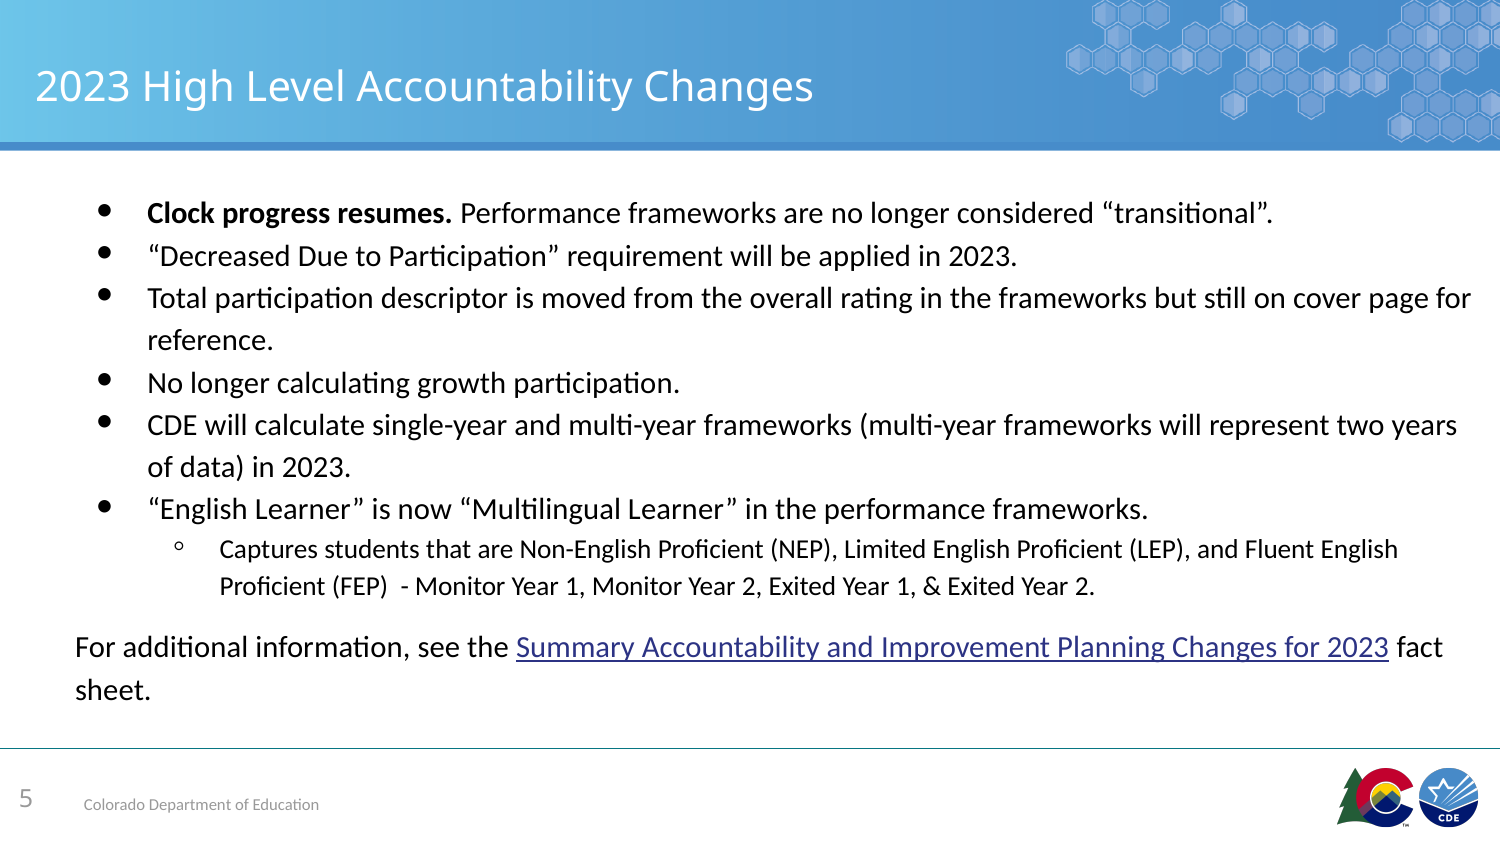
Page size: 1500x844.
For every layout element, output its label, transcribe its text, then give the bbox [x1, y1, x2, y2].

picture [1336, 767, 1479, 828]
list Clock progress resumes. Performance frameworks are no longer considered “transitional”. “Decreased Due to Participation” requirement will be applied in 2023. Total participation descriptor is moved from the overall rating in the frameworks but still on cover page for reference. No longer calculating growth participation. CDE will calculate single-year and multi-year frameworks (multi-year frameworks will represent two years of data) in 2023. “English Learner” is now “Multilingual Learner” in the performance frameworks. Captures students that are Non-English Proficient (NEP), Limited English Proficient (LEP), and Fluent English Proficient (FEP) - Monitor Year 1, Monitor Year 2, Exited Year 1, & Exited Year 2. For additional information, see the Summary Accountability and Improvement Planning Changes for 2023 fact sheet. [75, 187, 1473, 712]
title 2023 High Level Accountability Changes [34, 37, 1433, 132]
picture [0, 0, 1500, 151]
slide_number 5 [18, 776, 76, 823]
